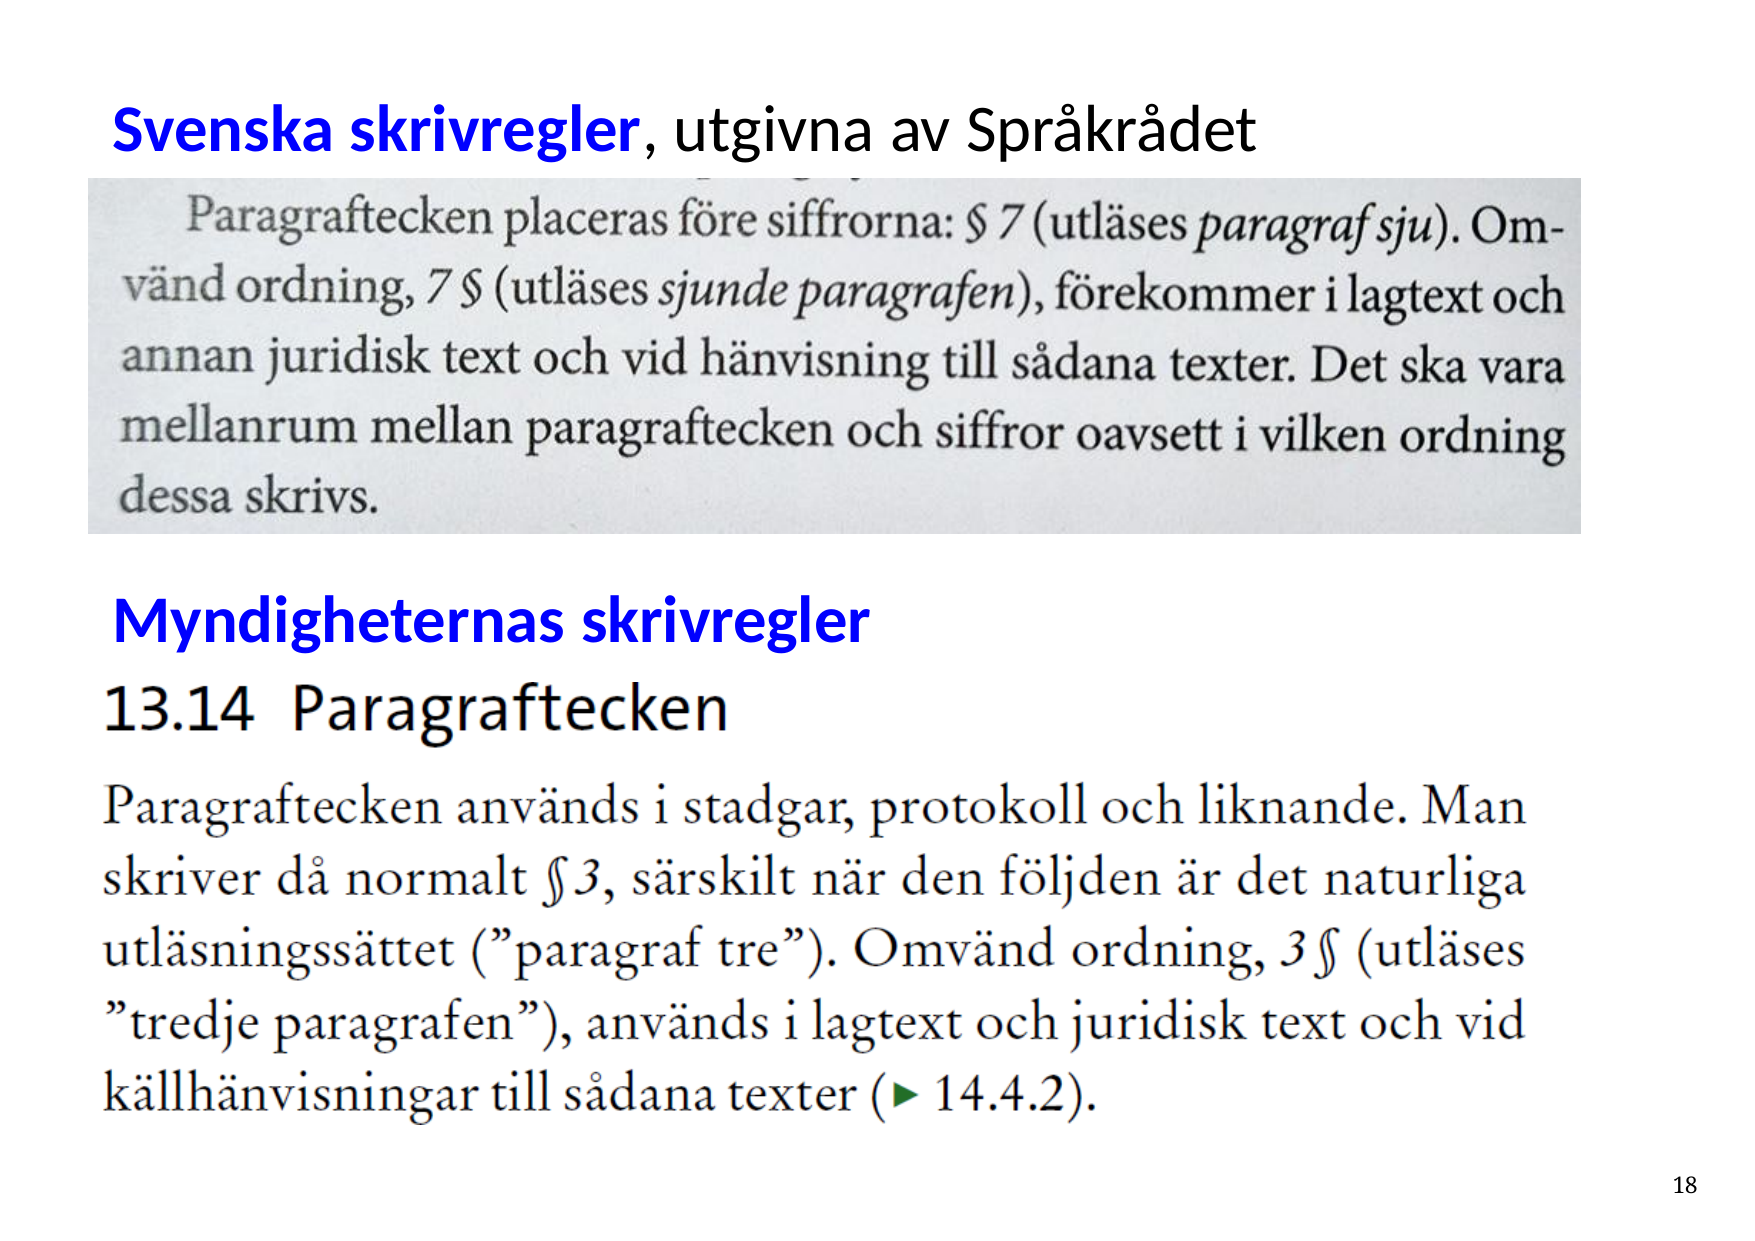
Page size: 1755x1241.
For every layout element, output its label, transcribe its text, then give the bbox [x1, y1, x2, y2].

picture [102, 682, 1528, 1125]
slide_number 18 [1667, 1170, 1704, 1241]
title Svenska skrivregler, utgivna av Språkrådet [86, 83, 1668, 293]
picture [88, 177, 1581, 534]
text_box Myndigheternas skrivregler [110, 573, 875, 656]
